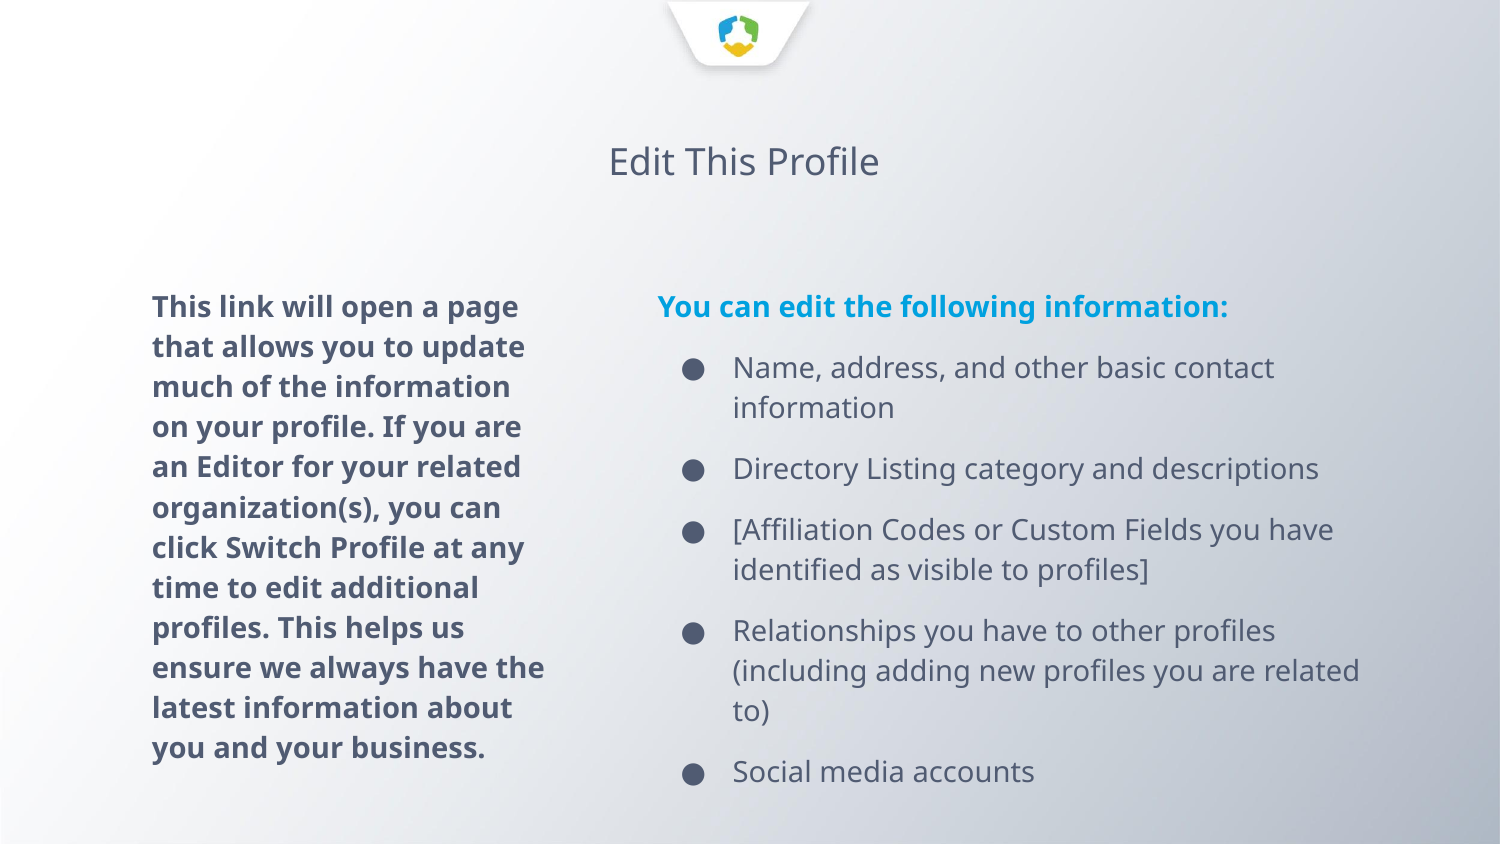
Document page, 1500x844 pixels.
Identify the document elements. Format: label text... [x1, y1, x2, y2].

list This link will open a page that allows you to update much of the information on your profile. If you are an Editor for your related organization(s), you can click Switch Profile at any time to edit additional profiles. This helps us ensure we always have the latest information about you and your business. [136, 267, 565, 740]
list You can edit the following information: Name, address, and other basic contact information Directory Listing category and descriptions [Affiliation Codes or Custom Fields you have identified as visible to profiles] Relationships you have to other profiles (including adding new profiles you are related to) Social media accounts [642, 267, 1381, 720]
title Edit This Profile [45, 123, 1444, 217]
picture [0, 0, 1500, 844]
